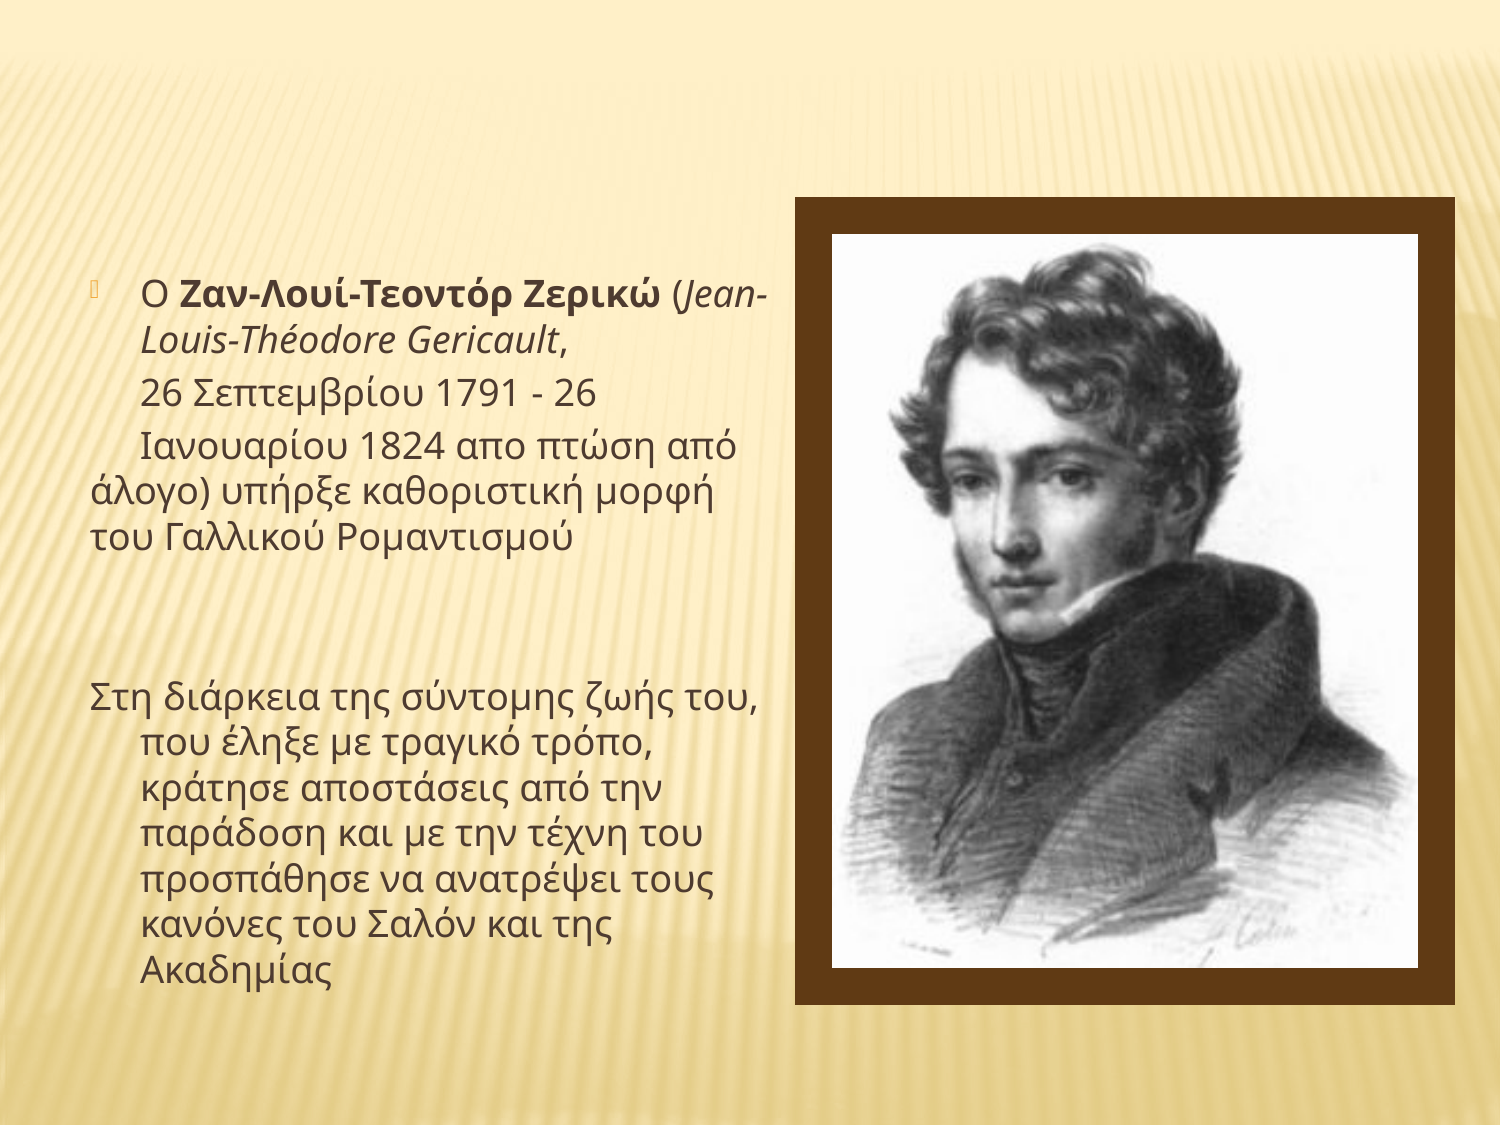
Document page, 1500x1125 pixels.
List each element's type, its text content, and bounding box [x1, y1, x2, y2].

list Ο Ζαν-Λουί-Τεοντόρ Ζερικώ (Jean-Louis-Théodore Gericault, 26 Σεπτεμβρίου 1791 - 26 Ιανουαρίου 1824 απο πτώση από άλογο) υπήρξε καθοριστική μορφή του Γαλλικού Ρομαντισμού Στη διάρκεια της σύντομης ζωής του, που έληξε με τραγικό τρόπο, κράτησε αποστάσεις από την παράδοση και με την τέχνη του προσπάθησε να ανατρέψει τους κανόνες του Σαλόν και της Ακαδημίας [75, 262, 786, 1020]
picture [831, 234, 1419, 969]
